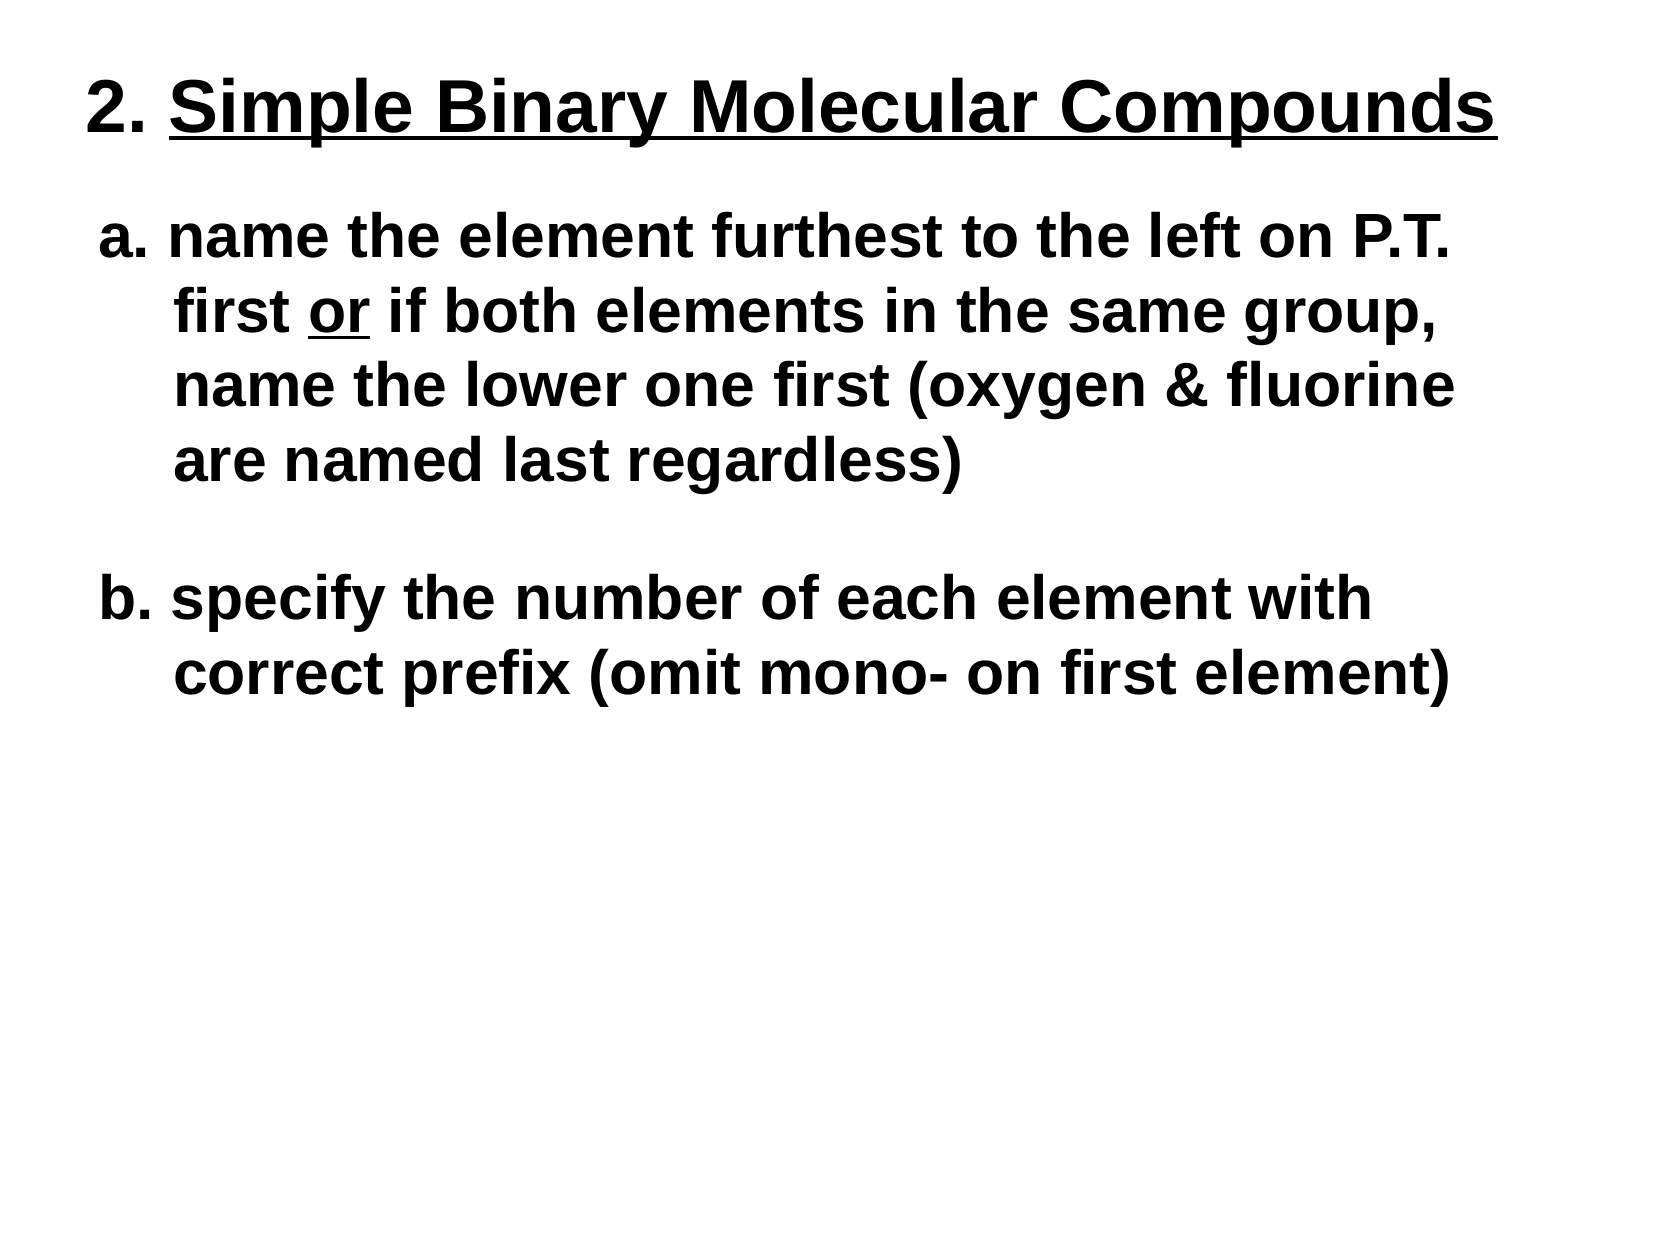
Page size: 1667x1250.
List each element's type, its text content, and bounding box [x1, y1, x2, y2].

text_box 2. Simple Binary Molecular Compounds [70, 49, 1571, 155]
text_box b. specify the number of each element with correct prefix (omit mono- on first element) [83, 549, 1471, 715]
text_box a. name the element furthest to the left on P.T. first or if both elements in the same group, name the lower one first (oxygen & fluorine are named last regardless) [83, 187, 1546, 502]
